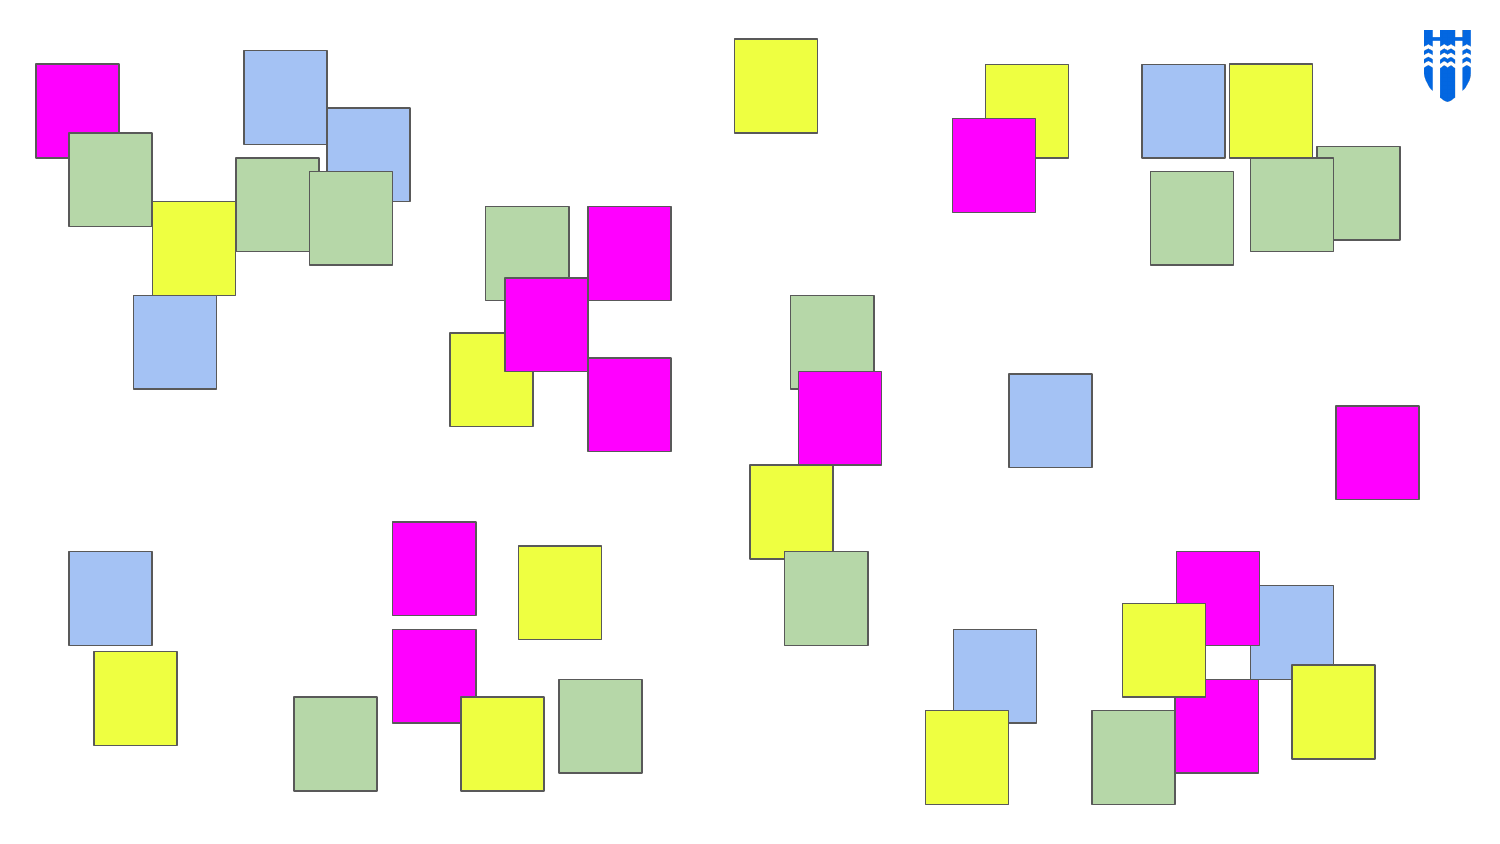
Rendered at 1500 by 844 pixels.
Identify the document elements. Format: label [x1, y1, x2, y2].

text_box [1142, 64, 1226, 159]
text_box [1150, 171, 1234, 266]
text_box [1122, 603, 1206, 698]
text_box [925, 710, 1009, 805]
text_box [450, 332, 534, 427]
text_box [133, 295, 217, 390]
text_box [952, 118, 1036, 213]
text_box [1250, 585, 1334, 680]
text_box [36, 64, 120, 158]
text_box [1229, 64, 1313, 158]
text_box [1292, 665, 1376, 759]
text_box [558, 679, 642, 774]
text_box [1008, 373, 1092, 468]
text_box [587, 206, 671, 301]
text_box [392, 521, 476, 616]
text_box [734, 39, 818, 133]
text_box [1250, 157, 1334, 252]
text_box [235, 157, 319, 252]
text_box [587, 357, 671, 452]
text_box [518, 545, 602, 640]
text_box [784, 551, 868, 646]
text_box [1335, 405, 1419, 500]
text_box [244, 50, 328, 145]
text_box [69, 132, 153, 227]
text_box [790, 295, 874, 390]
text_box [504, 277, 588, 372]
picture [1424, 30, 1471, 102]
text_box [485, 206, 569, 301]
text_box [1176, 551, 1260, 646]
text_box [798, 371, 882, 466]
text_box [460, 697, 544, 791]
text_box [985, 64, 1069, 159]
text_box [94, 651, 178, 746]
text_box [749, 465, 834, 559]
text_box [392, 629, 476, 724]
text_box [1092, 710, 1176, 805]
text_box [953, 629, 1037, 724]
text_box [309, 171, 393, 266]
text_box [152, 201, 236, 296]
text_box [1317, 146, 1401, 241]
text_box [1175, 679, 1259, 774]
text_box [294, 697, 378, 791]
text_box [326, 107, 411, 202]
text_box [69, 551, 153, 646]
